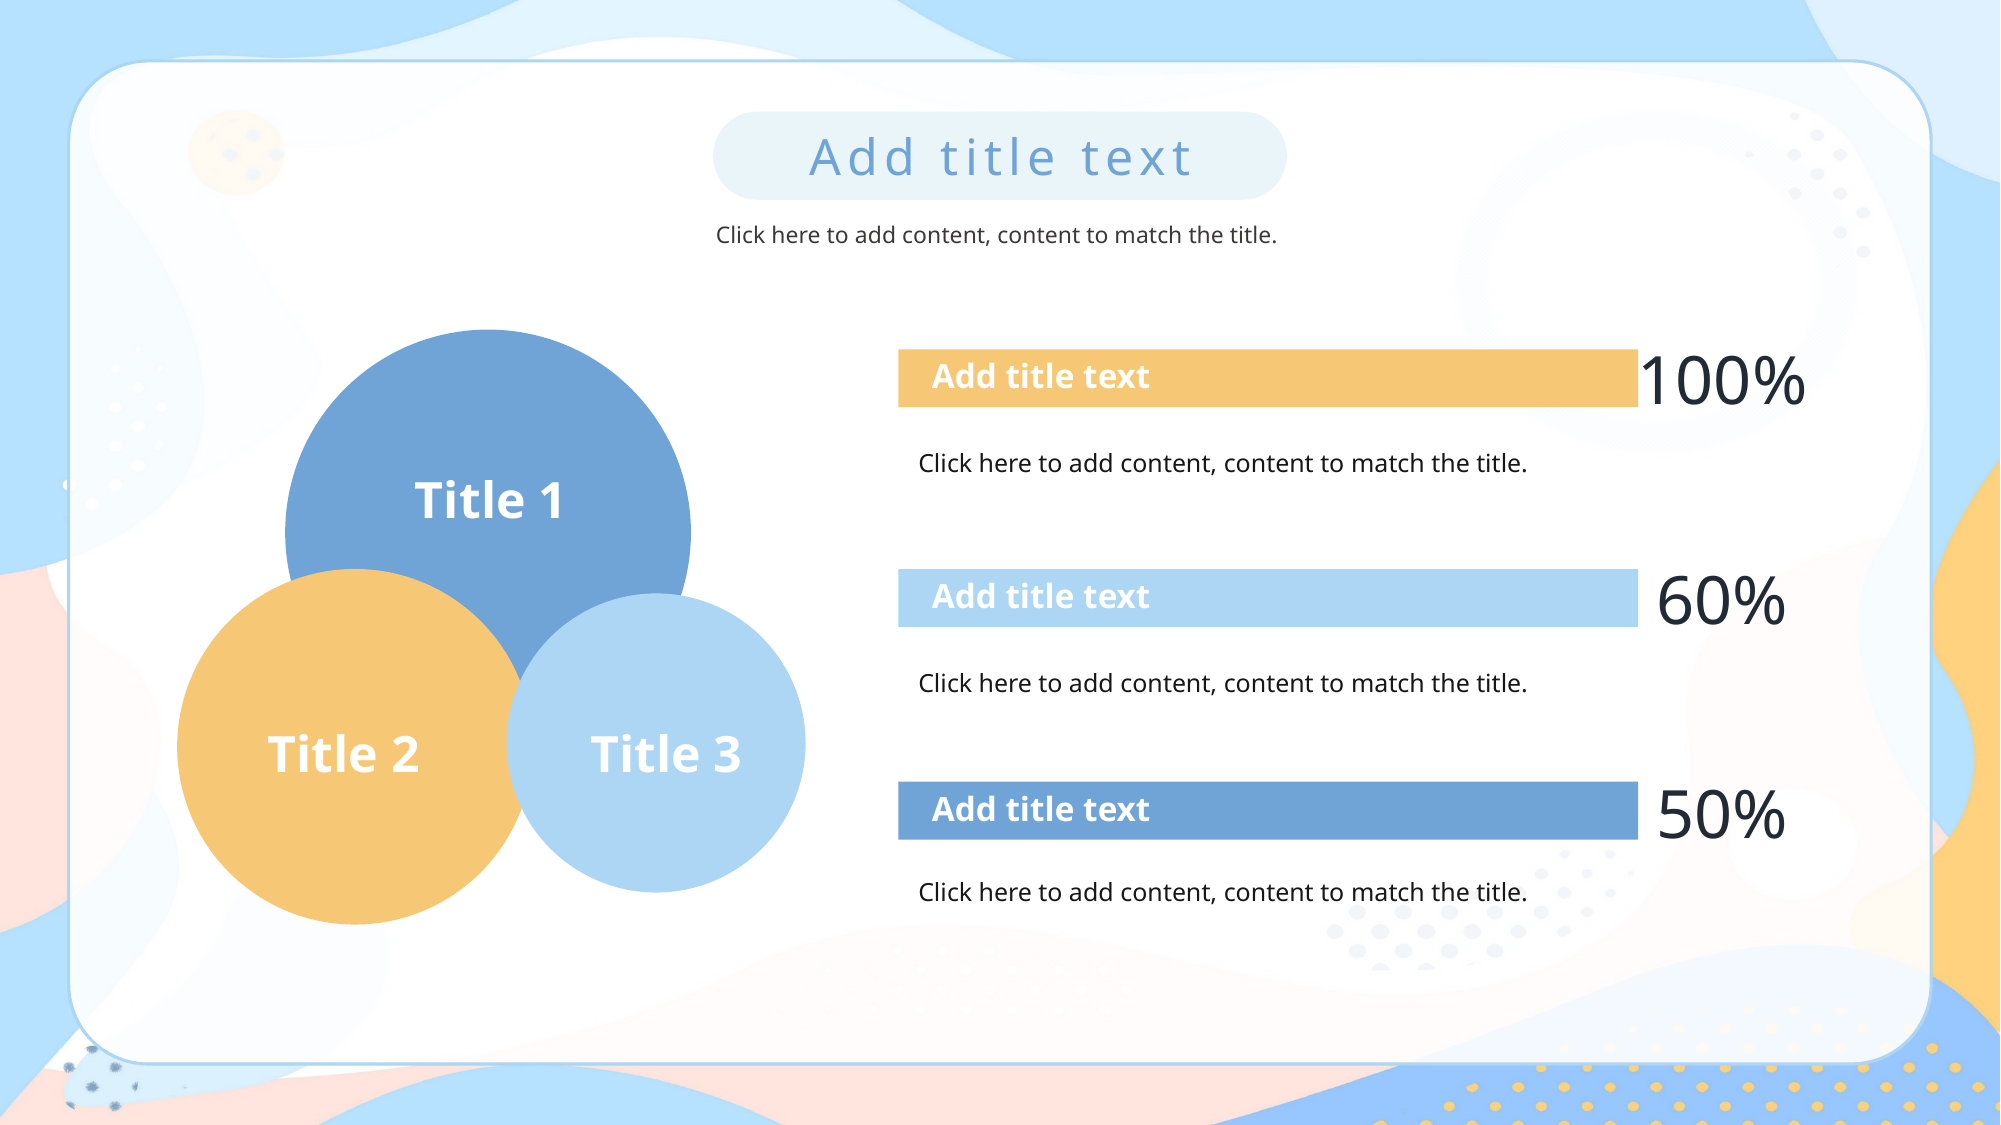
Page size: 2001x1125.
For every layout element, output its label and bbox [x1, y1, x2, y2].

picture [0, 0, 2000, 1125]
text_box [177, 329, 806, 925]
text_box [646, 111, 1354, 253]
